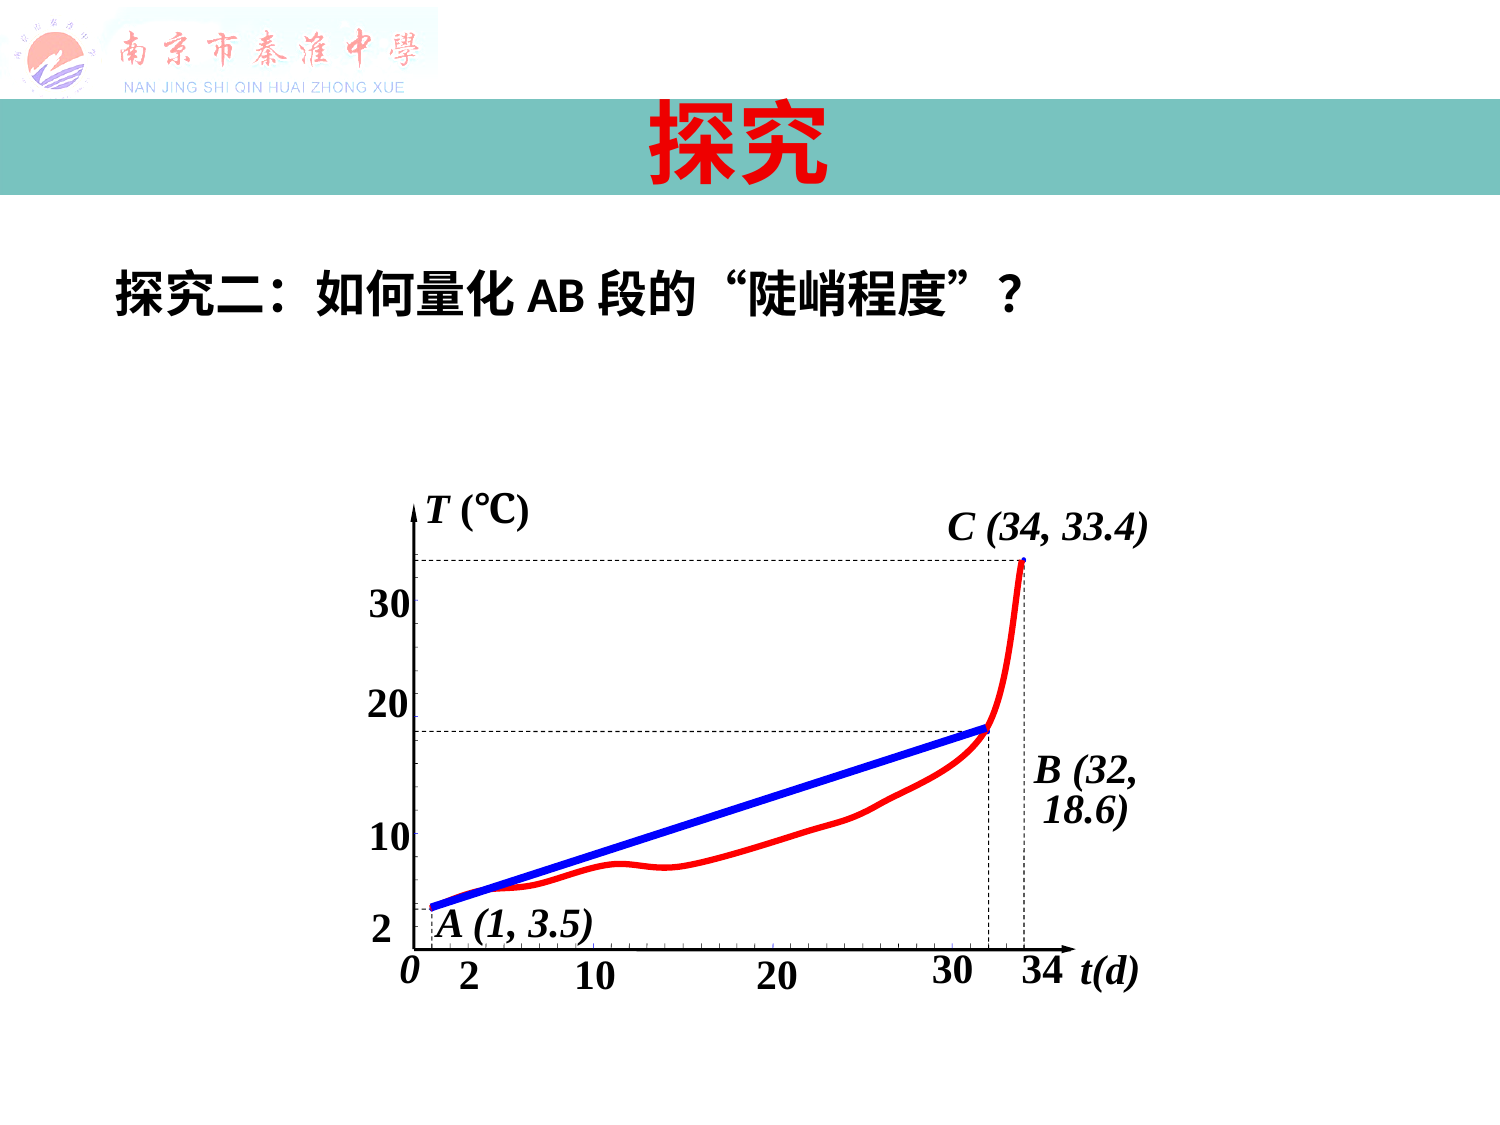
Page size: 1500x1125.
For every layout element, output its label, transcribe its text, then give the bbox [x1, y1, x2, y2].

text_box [430, 727, 987, 908]
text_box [0, 7, 1500, 196]
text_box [359, 491, 1188, 998]
text_box 探究二：如何量化AB段的“陡峭程度”？ [100, 255, 1412, 330]
